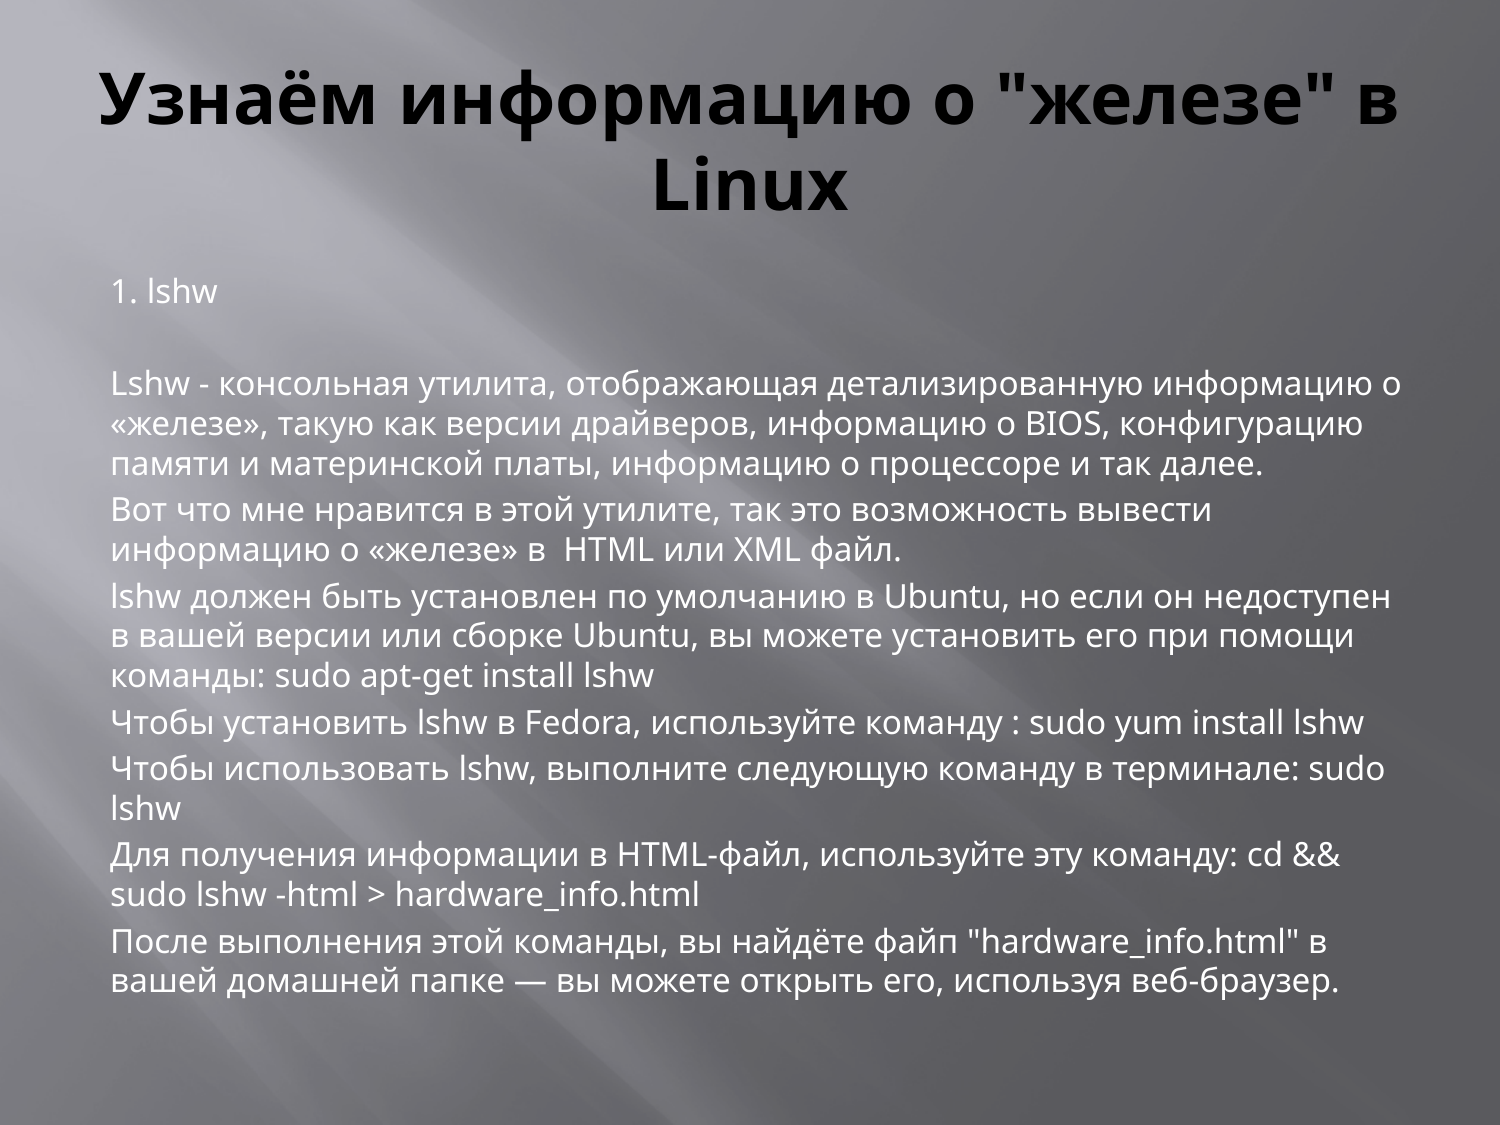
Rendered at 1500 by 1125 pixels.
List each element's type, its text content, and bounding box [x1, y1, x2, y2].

title Узнаём информацию о "железе" в Linux [75, 45, 1425, 233]
list 1. lshw Lshw - консольная утилита, отображающая детализированную информацию о «железе», такую как версии драйверов, информацию о BIOS, конфигурацию памяти и материнской платы, информацию о процессоре и так далее. Вот что мне нравится в этой утилите, так это возможность вывести информацию о «железе» в HTML или XML файл. lshw должен быть установлен по умолчанию в Ubuntu, но если он недоступен в вашей версии или сборке Ubuntu, вы можете установить его при помощи команды: sudo apt-get install lshw Чтобы установить lshw в Fedora, используйте команду : sudo yum install lshw Чтобы использовать lshw, выполните следующую команду в терминале: sudo lshw Для получения информации в HTML-файл, используйте эту команду: cd && sudo lshw -html > hardware_info.html После выполнения этой команды, вы найдёте файп "hardware_info.html" в вашей домашней папке — вы можете открыть его, используя веб-браузер. [75, 262, 1425, 1035]
